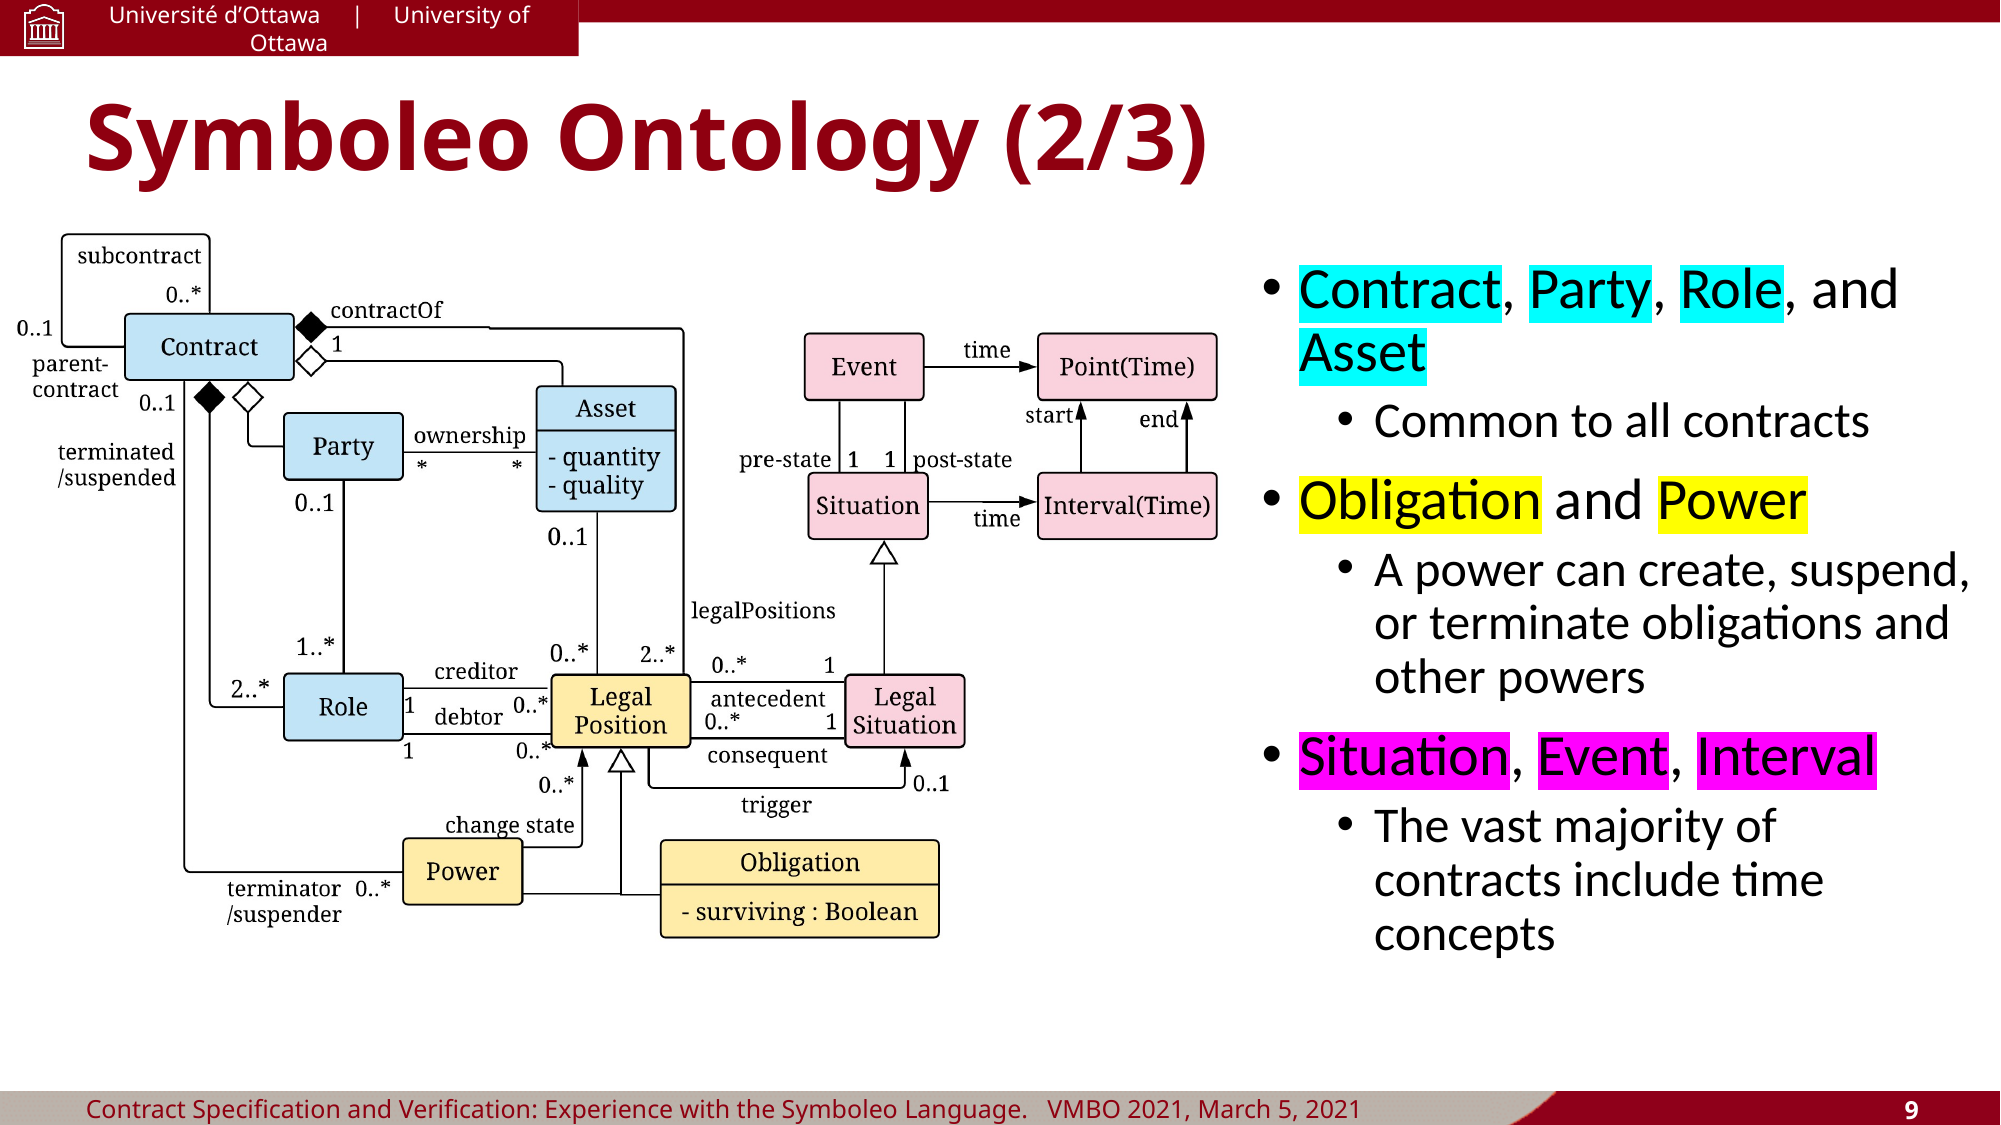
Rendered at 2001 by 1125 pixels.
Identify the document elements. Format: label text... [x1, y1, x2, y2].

footer Contract Specification and Verification: Experience with the Symboleo Language. VMBO 2021, March 5, 2021 [70, 1093, 1486, 1125]
title Symboleo Ontology (2/3) [70, 59, 1934, 222]
picture [24, 4, 65, 49]
picture [11, 222, 1241, 942]
list Contract, Party, Role, and Asset Common to all contracts Obligation and Power A power can create, suspend, or terminate obligations and other powers Situation, Event, Interval The vast majority of contracts include time concepts [1246, 250, 1989, 1008]
picture [0, 1091, 2000, 1125]
slide_number 9 [1773, 1093, 1934, 1125]
